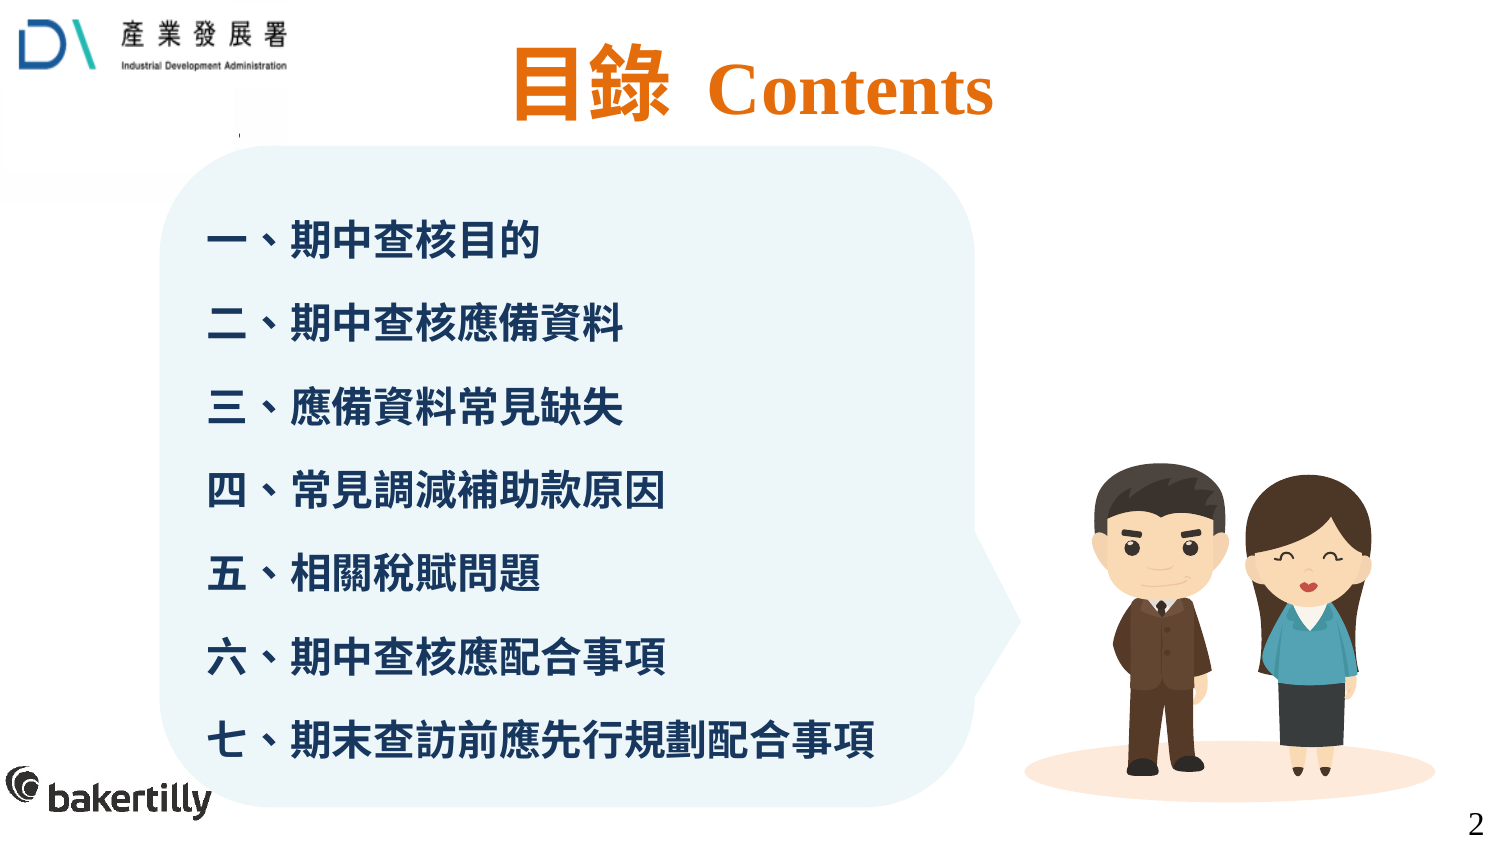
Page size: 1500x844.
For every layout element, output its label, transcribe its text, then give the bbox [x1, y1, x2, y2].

title 目錄 Contents [347, 0, 1153, 163]
slide_number 2 [1149, 799, 1500, 844]
text_box [1022, 748, 1438, 802]
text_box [1086, 462, 1235, 777]
picture [0, 0, 302, 205]
picture [0, 746, 229, 844]
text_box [1240, 474, 1377, 777]
text_box 一、期中查核目的 二、期中查核應備資料 三、應備資料常見缺失 四、常見調減補助款原因 五、相關稅賦問題 六、期中查核應配合事項 七、期末查訪前應先行規劃配合事項 [159, 145, 1021, 808]
